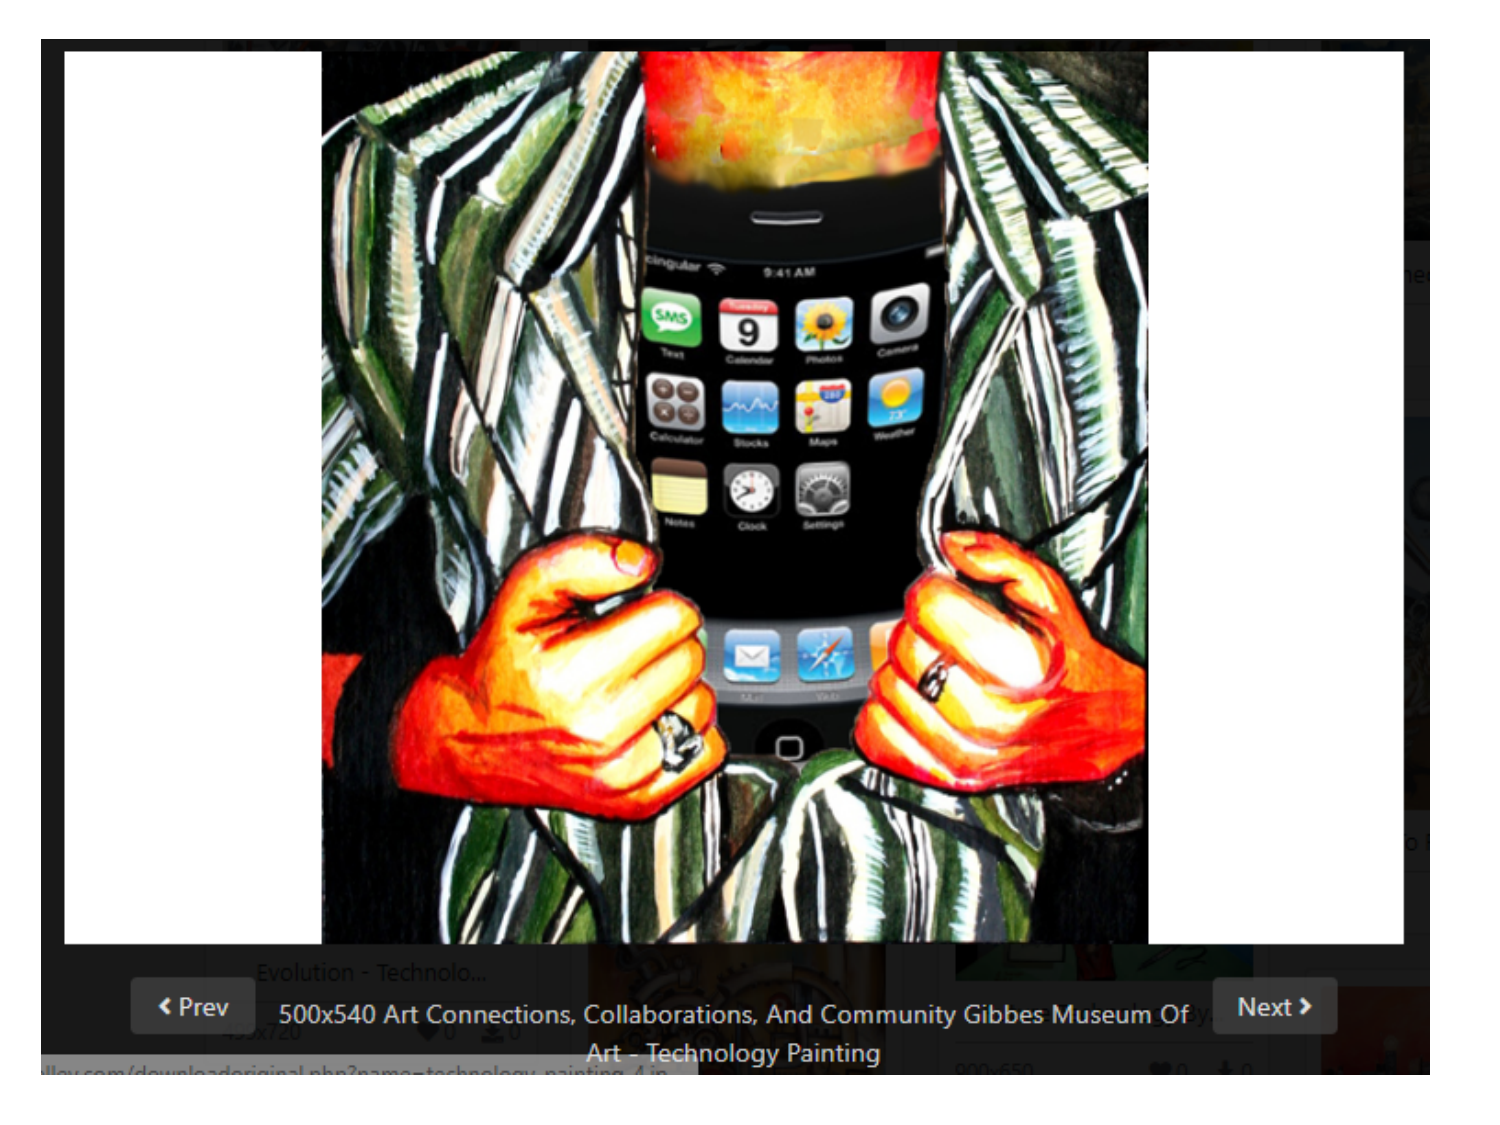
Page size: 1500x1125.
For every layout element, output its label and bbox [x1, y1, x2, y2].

list [41, 39, 1430, 1076]
